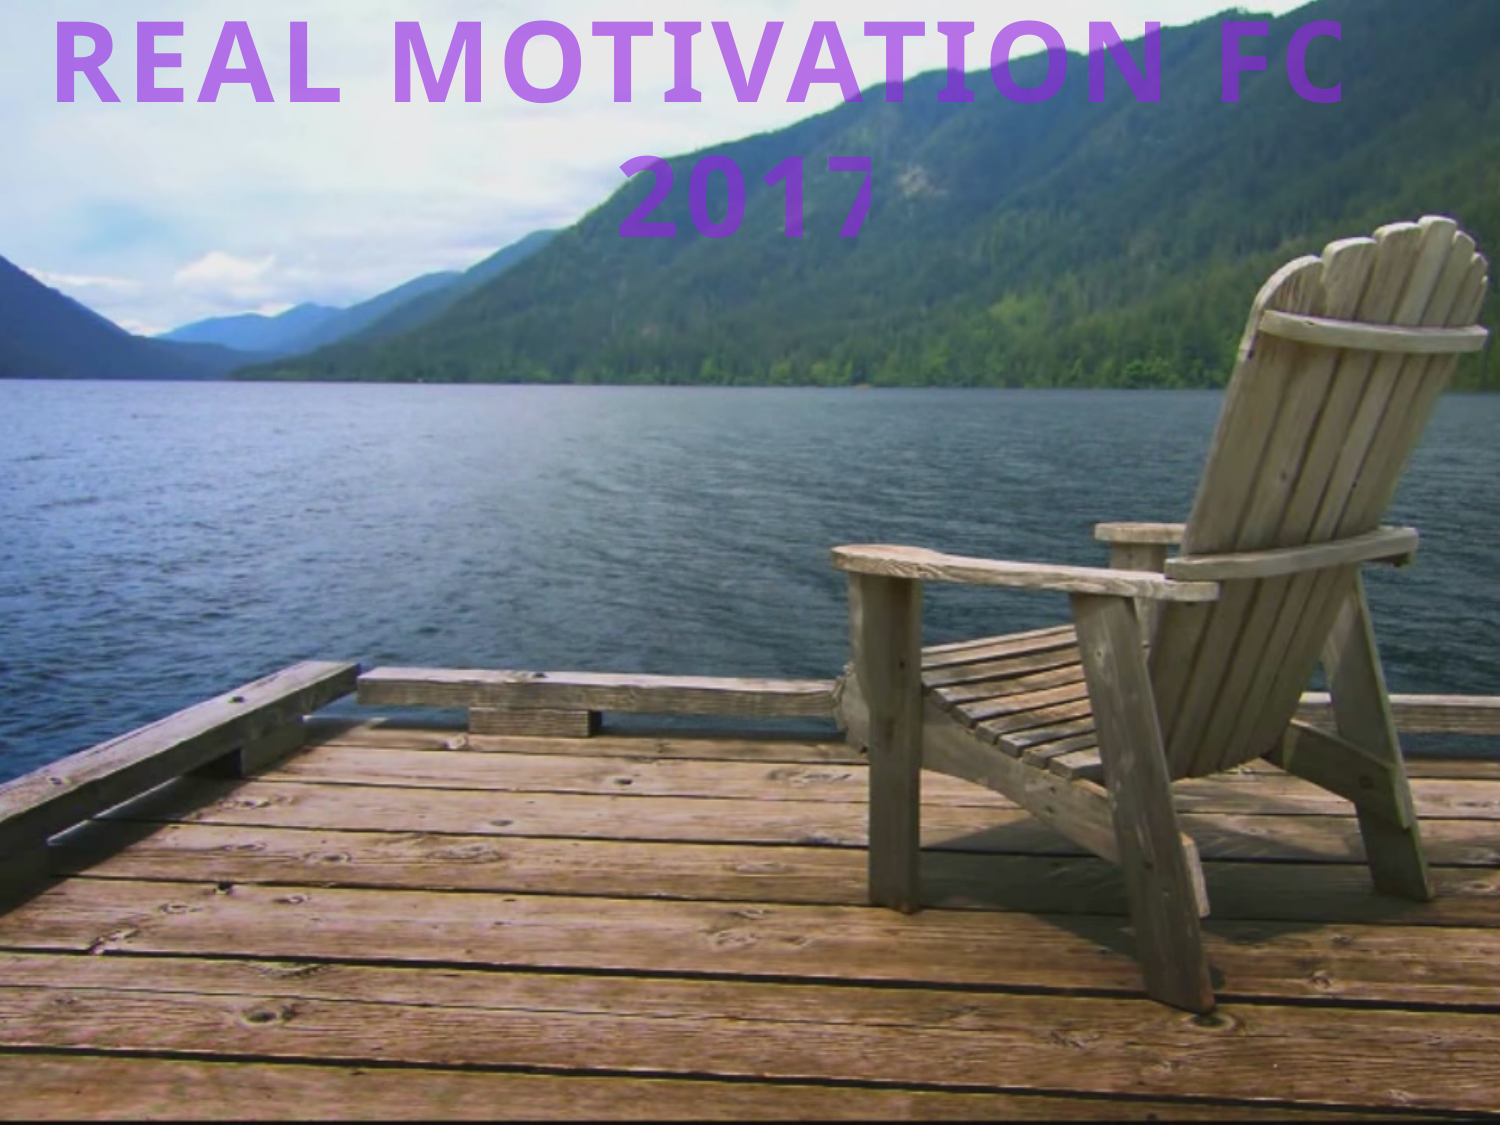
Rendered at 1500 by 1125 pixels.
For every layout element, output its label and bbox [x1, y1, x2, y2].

text_box [0, 0, 1500, 1125]
